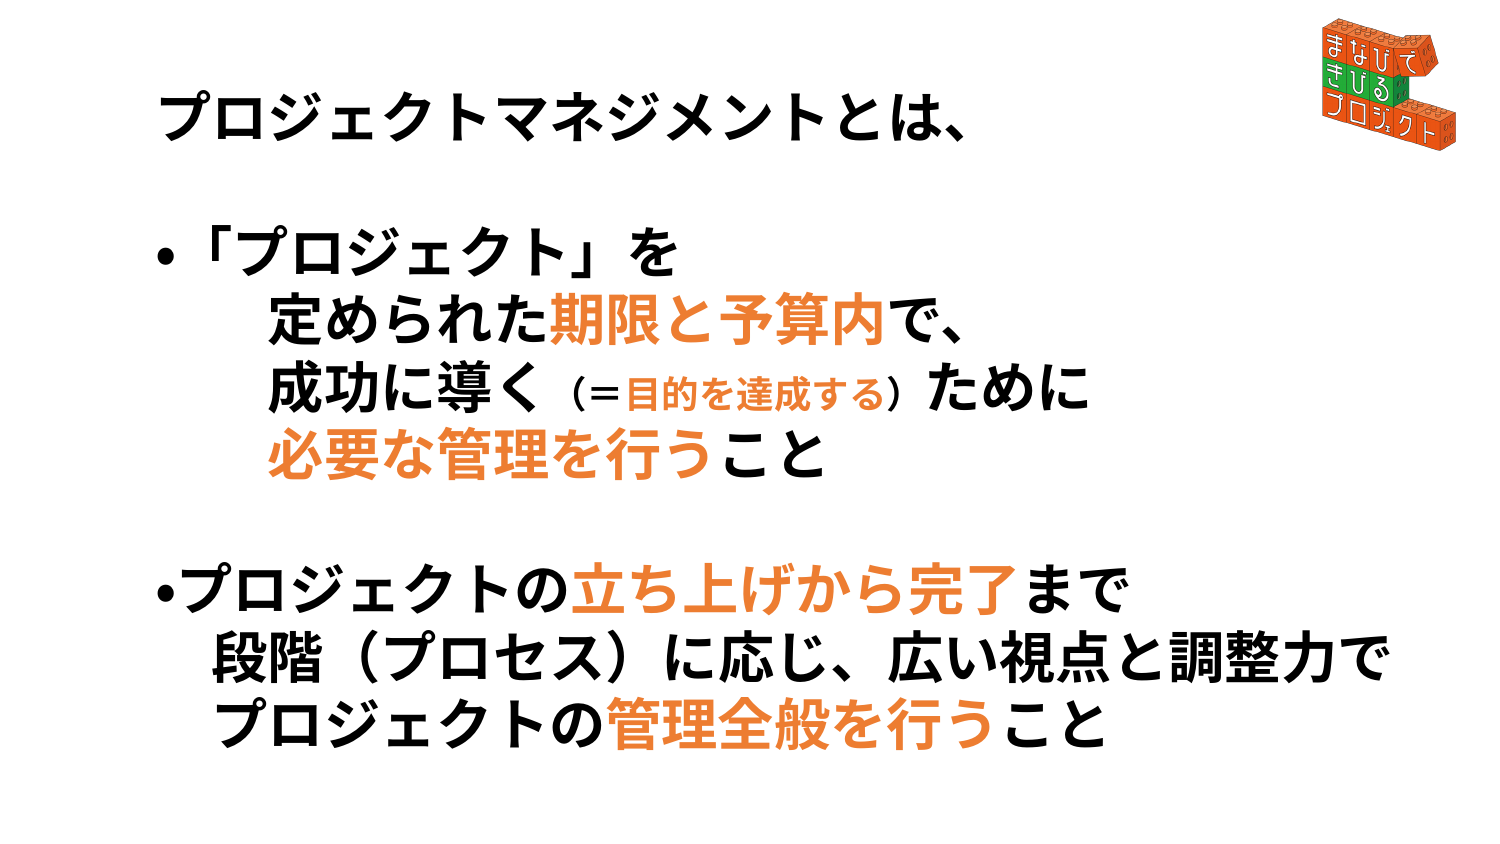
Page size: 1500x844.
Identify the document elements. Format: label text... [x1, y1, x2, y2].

text_box プロジェクトマネジメントとは、 ・「プロジェクト」を 定められた期限と予算内で、 成功に導く（＝目的を達成する）ために 必要な管理を行うこと ・プロジェクトの立ち上げから完了まで 段階（プロセス）に応じ、広い視点と調整力で プロジェクトの管理全般を行うこと [140, 74, 1444, 765]
picture [1322, 18, 1456, 151]
